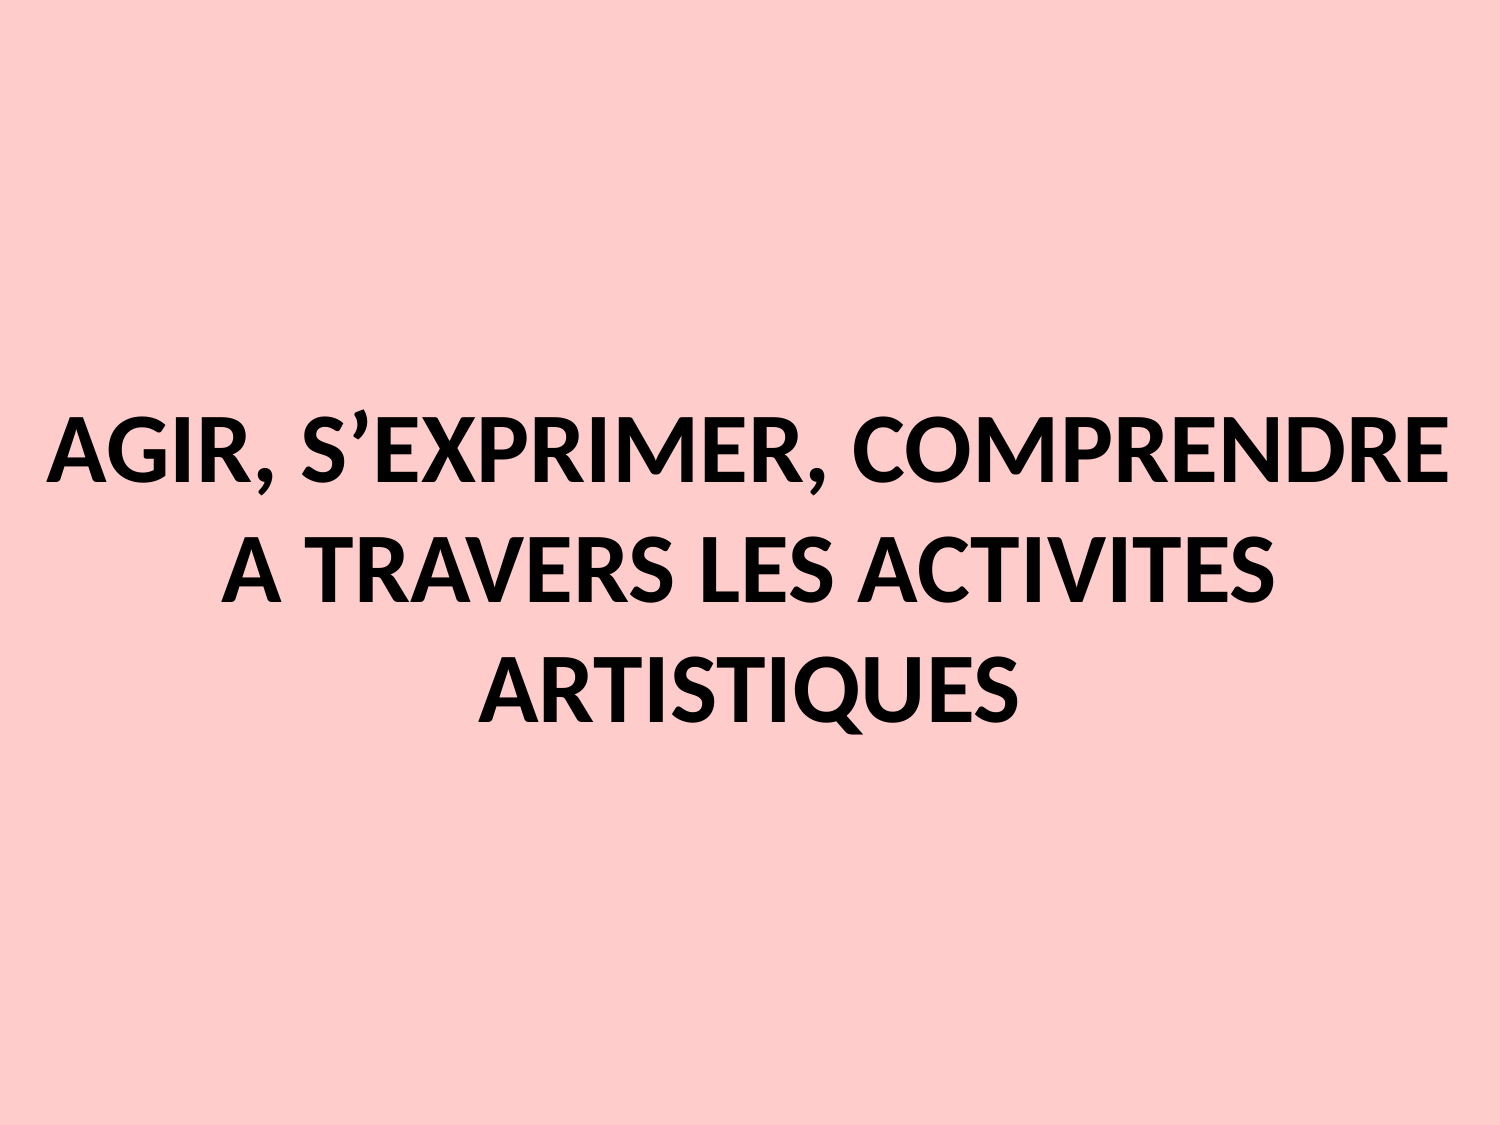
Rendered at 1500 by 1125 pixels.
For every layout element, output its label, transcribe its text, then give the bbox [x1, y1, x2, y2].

title AGIR, S’EXPRIMER, COMPRENDRE A TRAVERS LES ACTIVITES ARTISTIQUES [0, 0, 1500, 1125]
